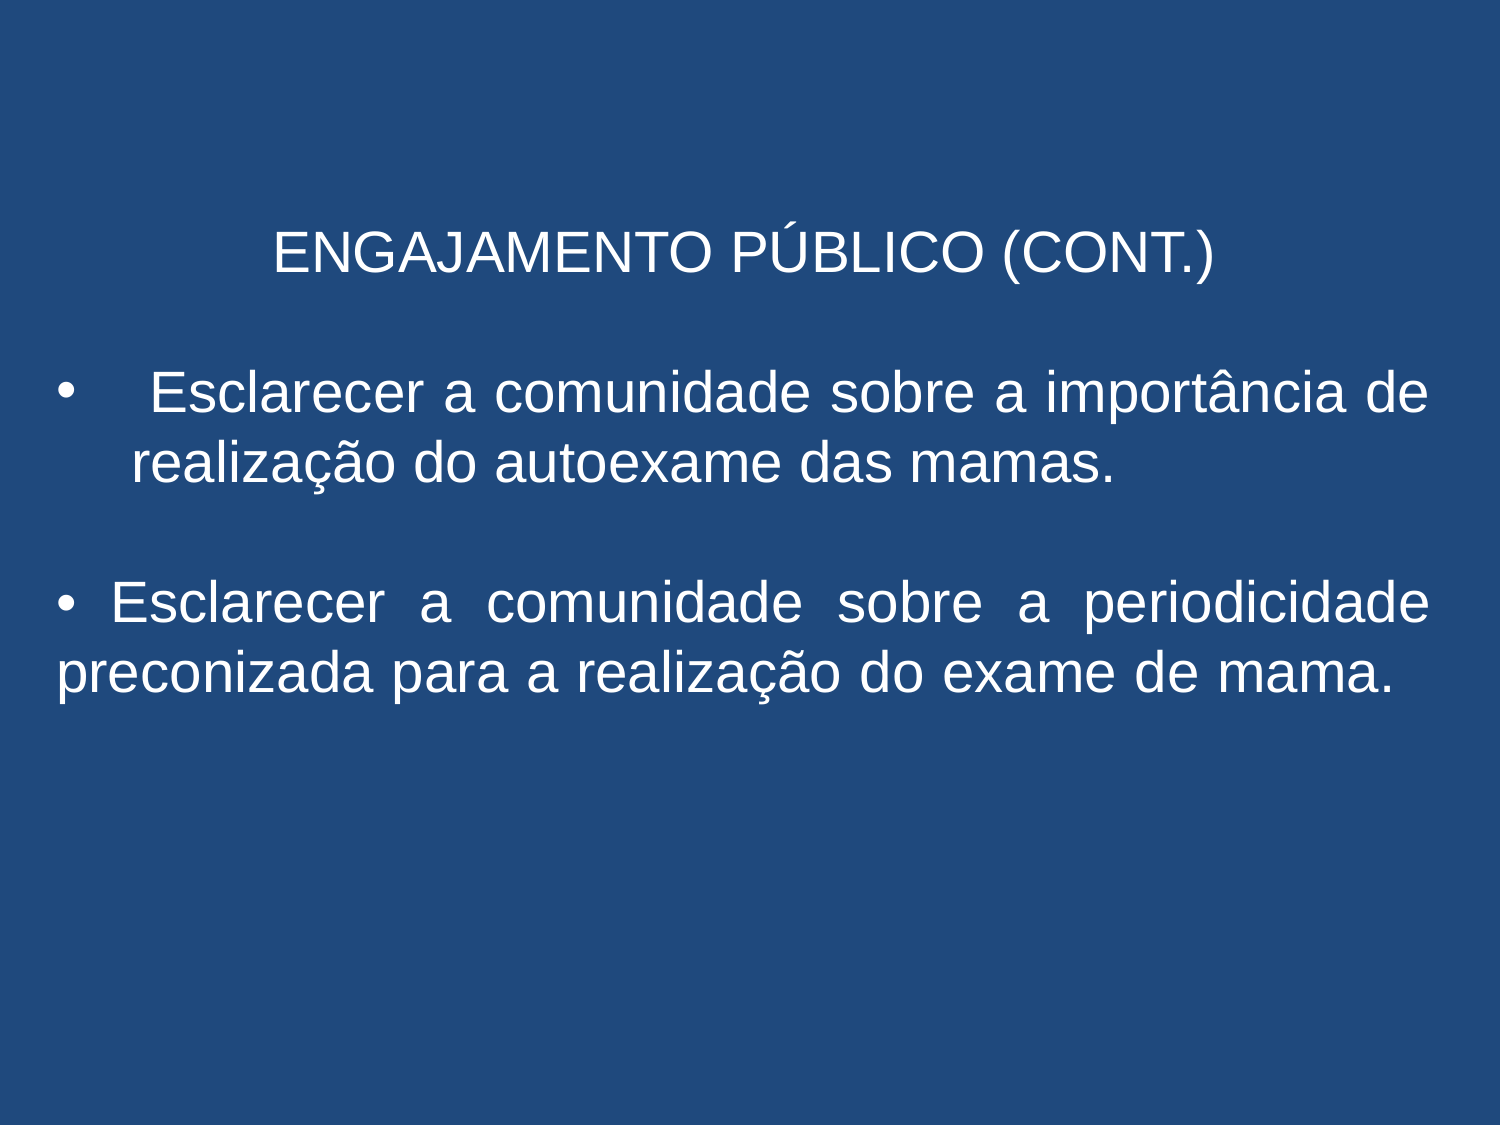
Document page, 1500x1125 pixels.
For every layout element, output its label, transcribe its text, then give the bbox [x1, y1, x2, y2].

text_box ENGAJAMENTO PÚBLICO (CONT.) Esclarecer a comunidade sobre a importância de realização do autoexame das mamas. • Esclarecer a comunidade sobre a periodicidade preconizada para a realização do exame de mama. [41, 137, 1447, 852]
